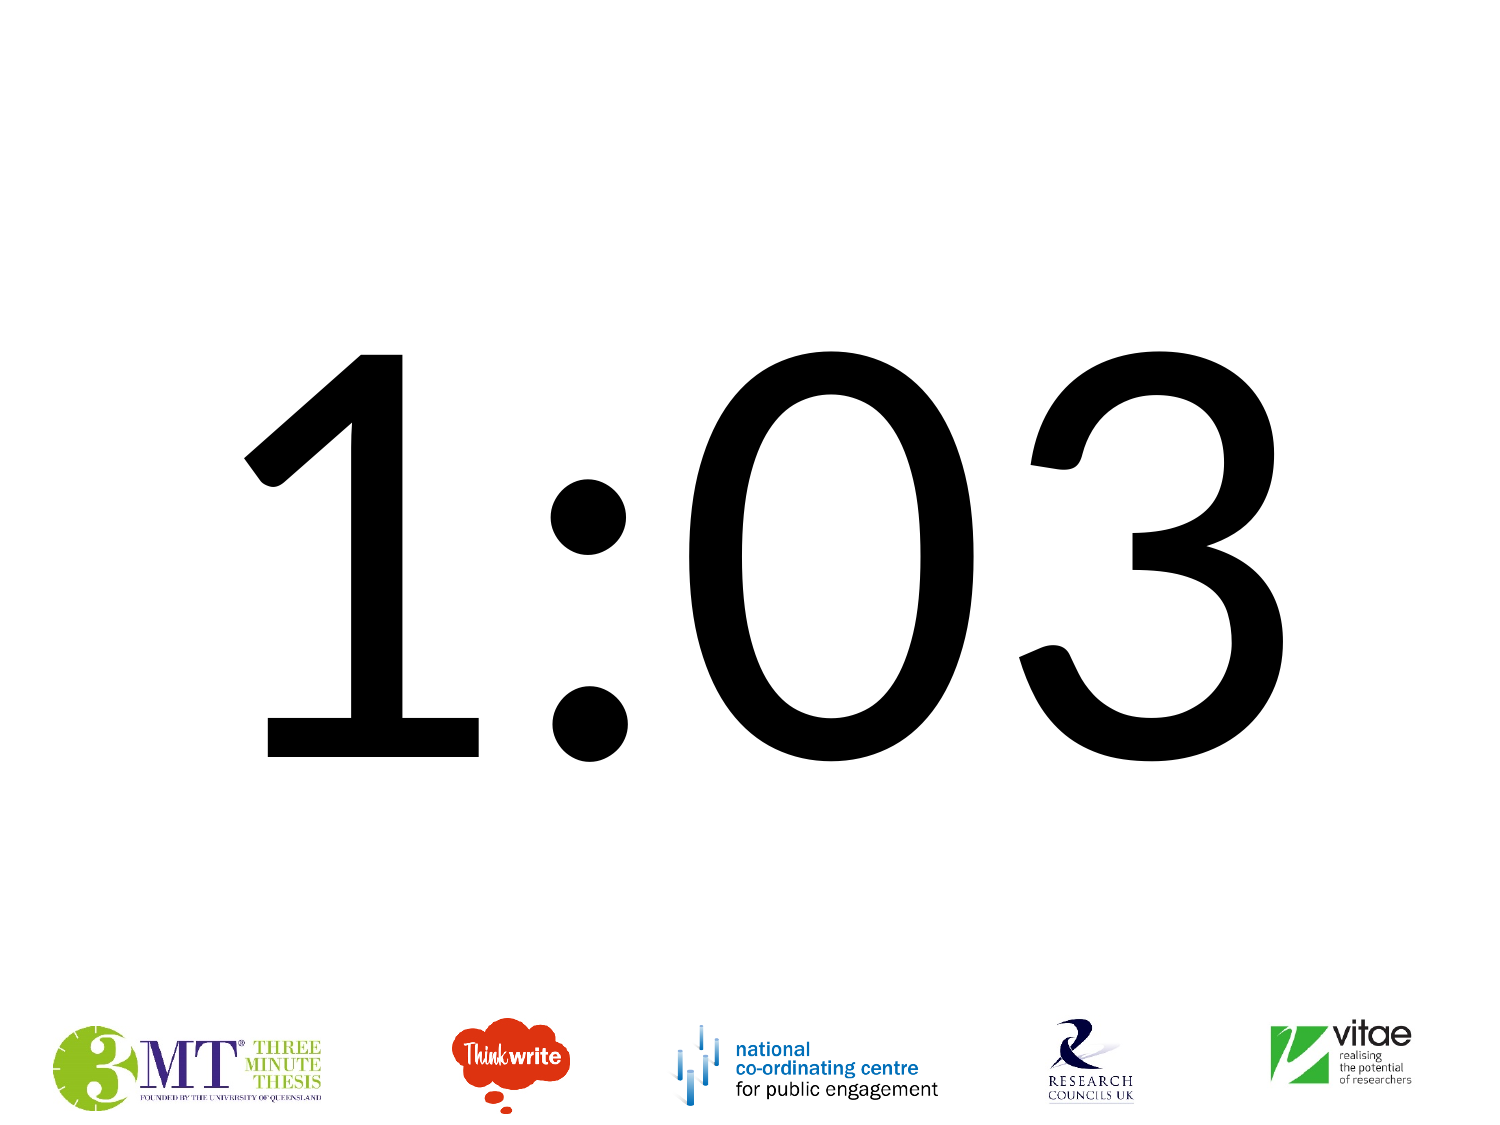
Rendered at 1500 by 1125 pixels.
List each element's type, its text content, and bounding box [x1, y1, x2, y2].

picture [53, 1026, 321, 1111]
text_box 1:03 [112, 125, 1388, 941]
picture [663, 1025, 938, 1106]
picture [452, 1018, 570, 1114]
picture [1234, 989, 1447, 1120]
picture [1045, 1015, 1137, 1107]
